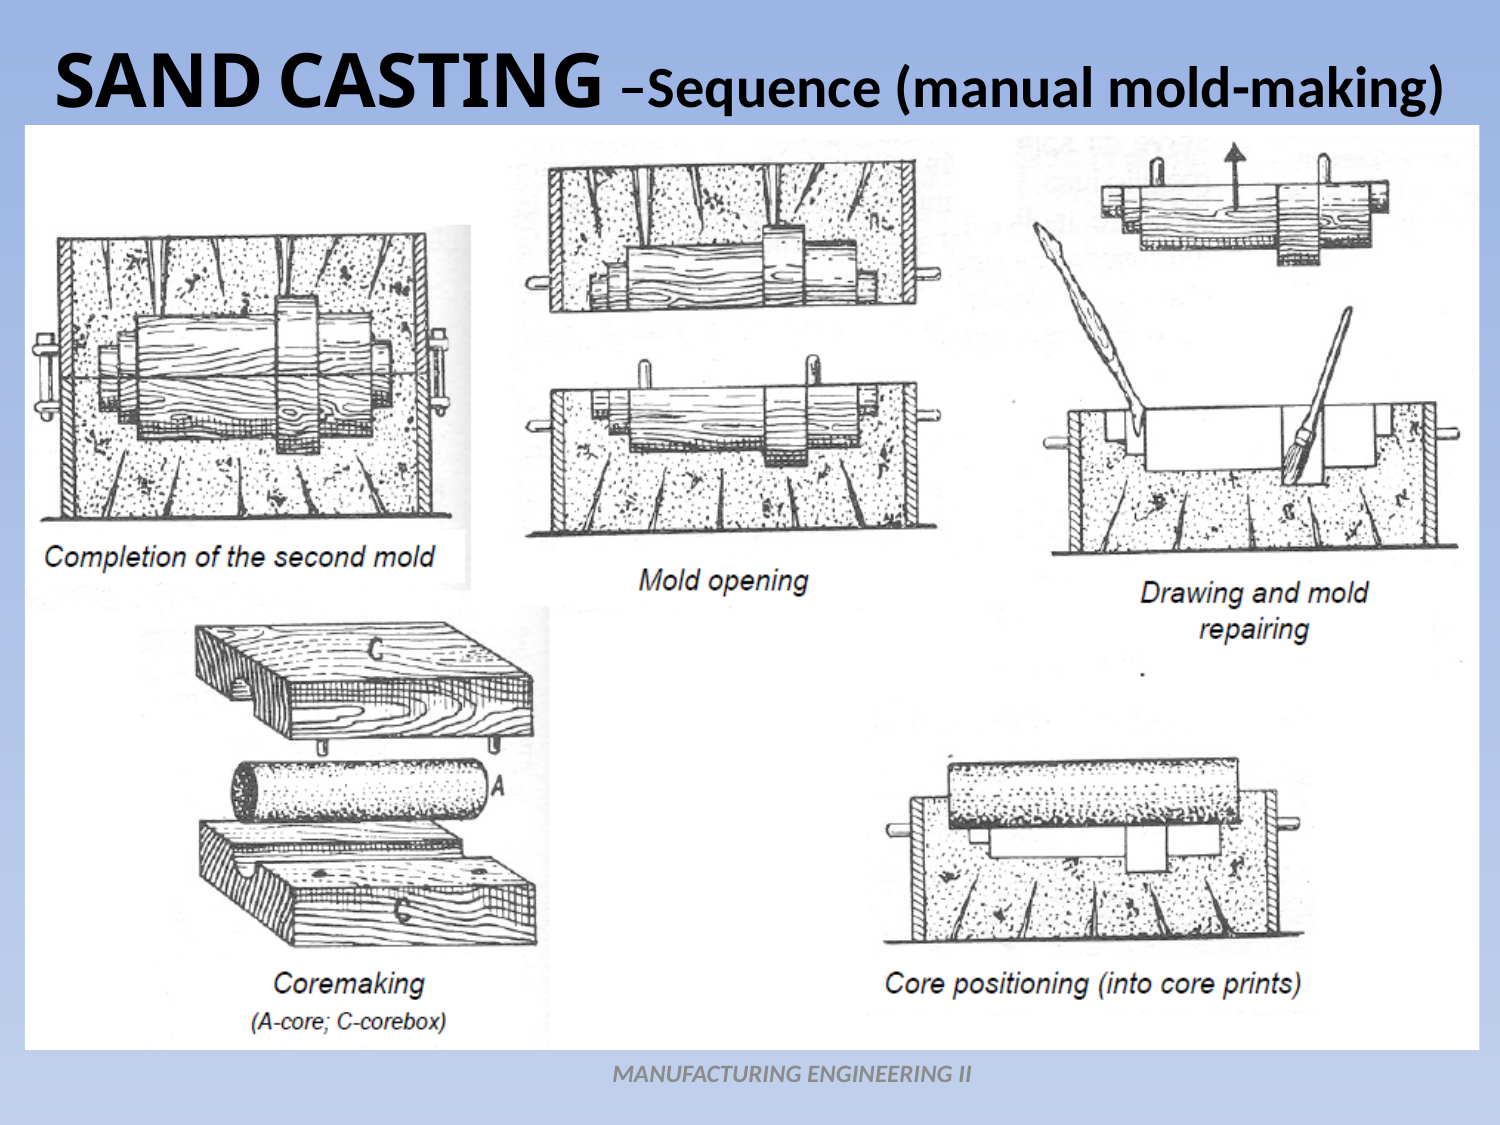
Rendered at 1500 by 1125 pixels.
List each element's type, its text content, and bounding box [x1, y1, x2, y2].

footer MANUFACTURING ENGINEERING II [512, 1058, 988, 1103]
picture [24, 124, 1480, 1051]
title SAND CASTING –Sequence (manual mold-making) [37, 12, 1463, 124]
